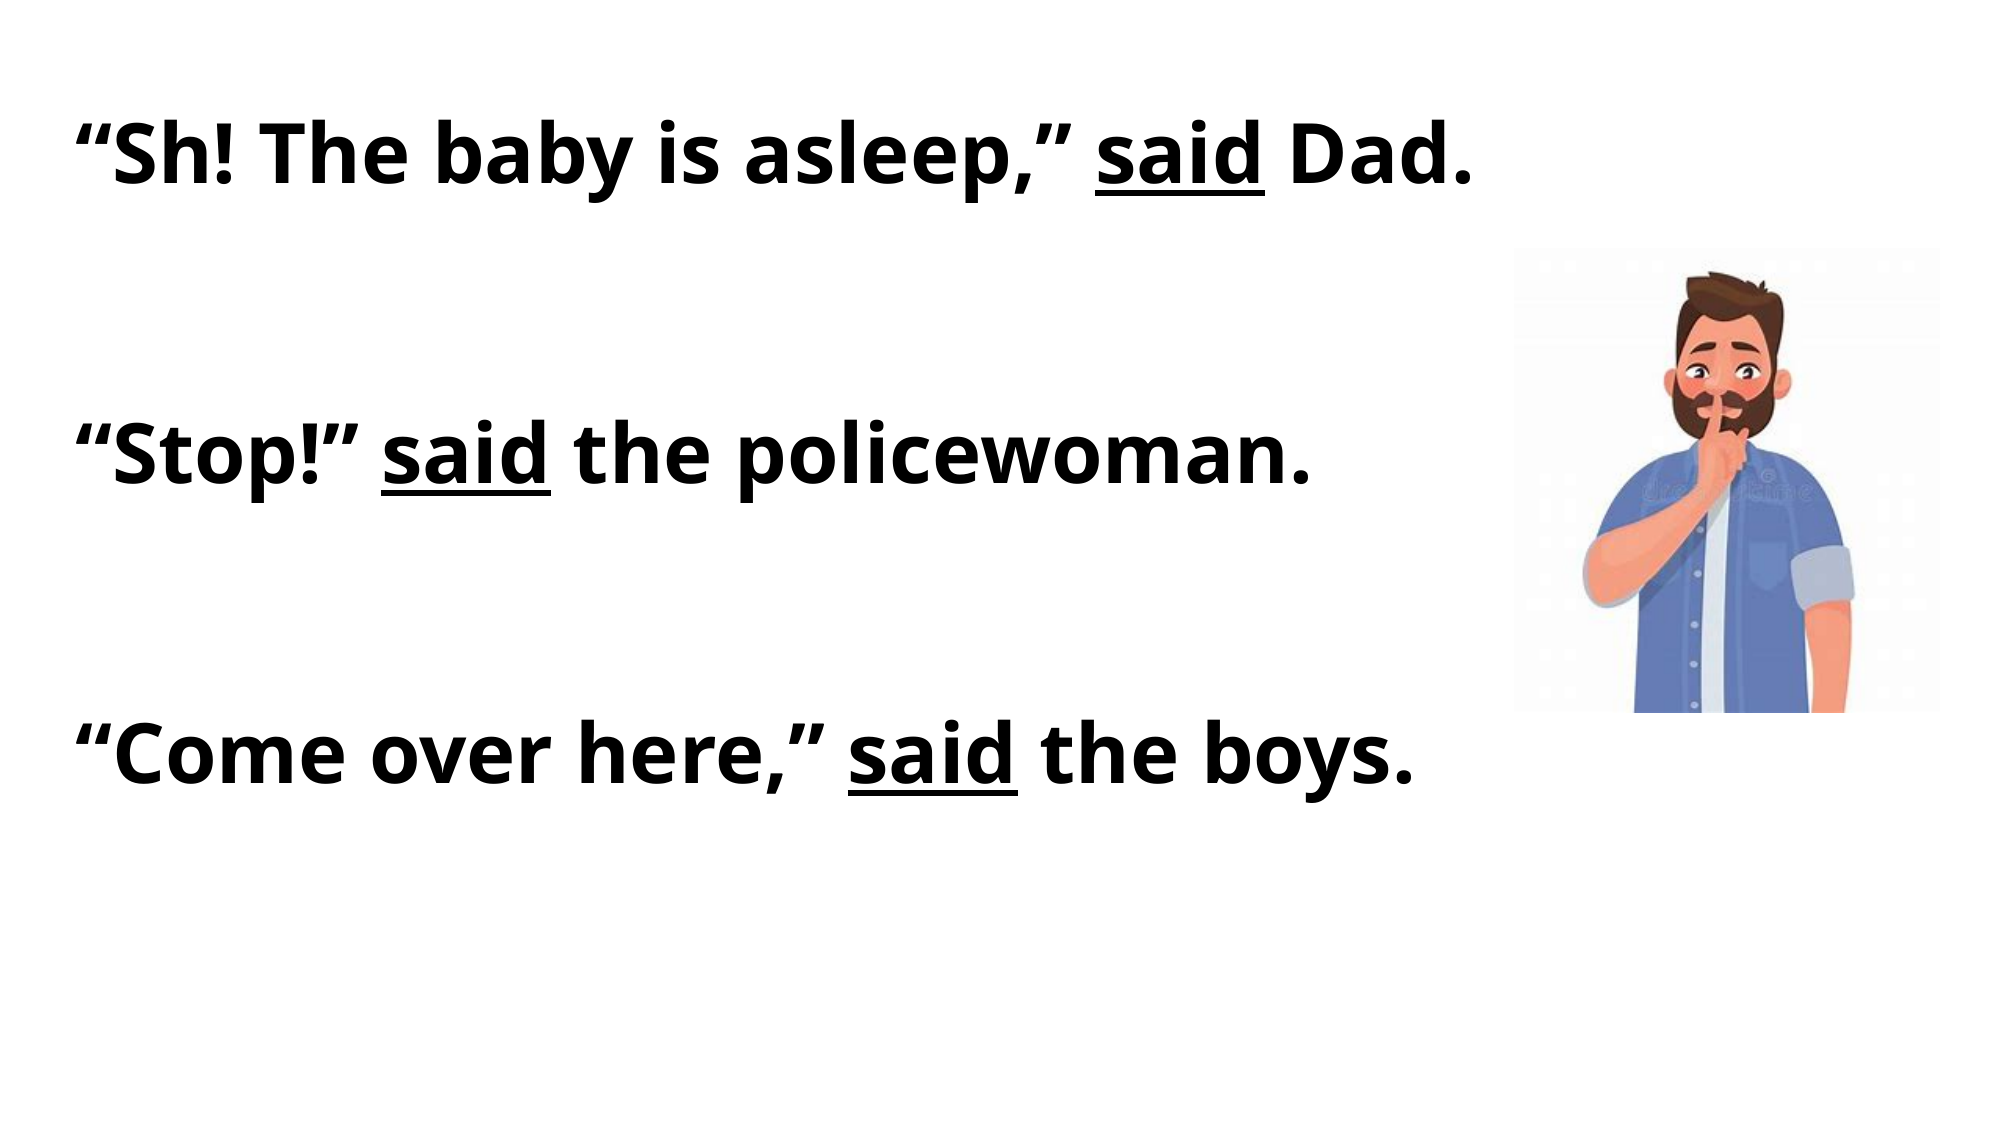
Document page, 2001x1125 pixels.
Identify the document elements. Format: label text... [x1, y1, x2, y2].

picture [1514, 248, 1940, 713]
text_box “Sh! The baby is asleep,” said Dad. “Stop!” said the policewoman. “Come over here,” said the boys. [60, 92, 1940, 908]
